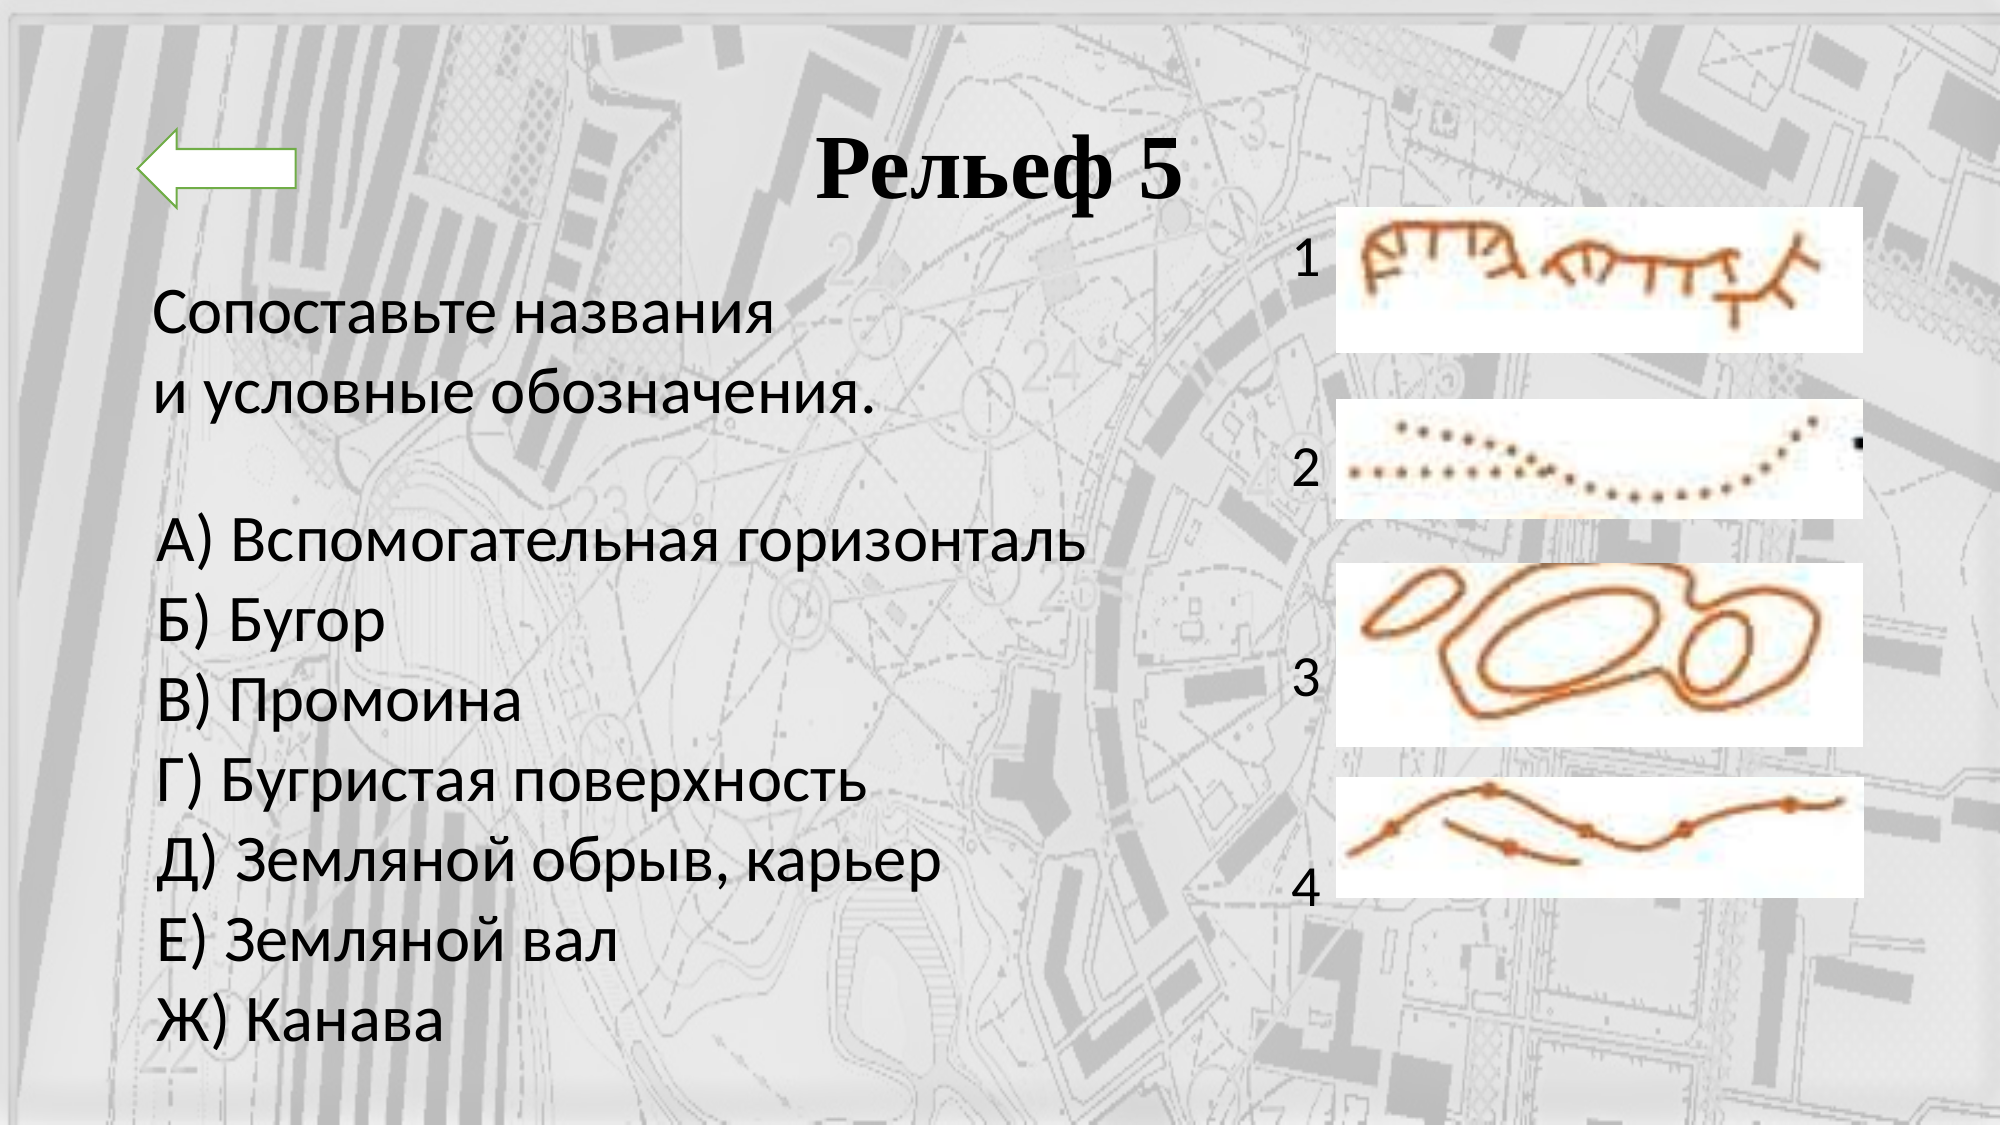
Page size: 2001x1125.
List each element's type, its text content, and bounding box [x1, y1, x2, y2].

text_box Сопоставьте названия и условные обозначения. [137, 259, 1138, 434]
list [1336, 207, 1863, 353]
text_box А) Вспомогательная горизонталь Б) Бугор В) Промоина Г) Бугристая поверхность Д) Земляной обрыв, карьер Е) Земляной вал Ж) Канава [142, 487, 1103, 1063]
text_box [136, 126, 297, 211]
title Рельеф 5 [137, 59, 1863, 278]
picture [1336, 777, 1864, 898]
picture [1336, 563, 1863, 747]
picture [1336, 399, 1863, 519]
text_box 1 2 3 4 [1277, 210, 1337, 926]
